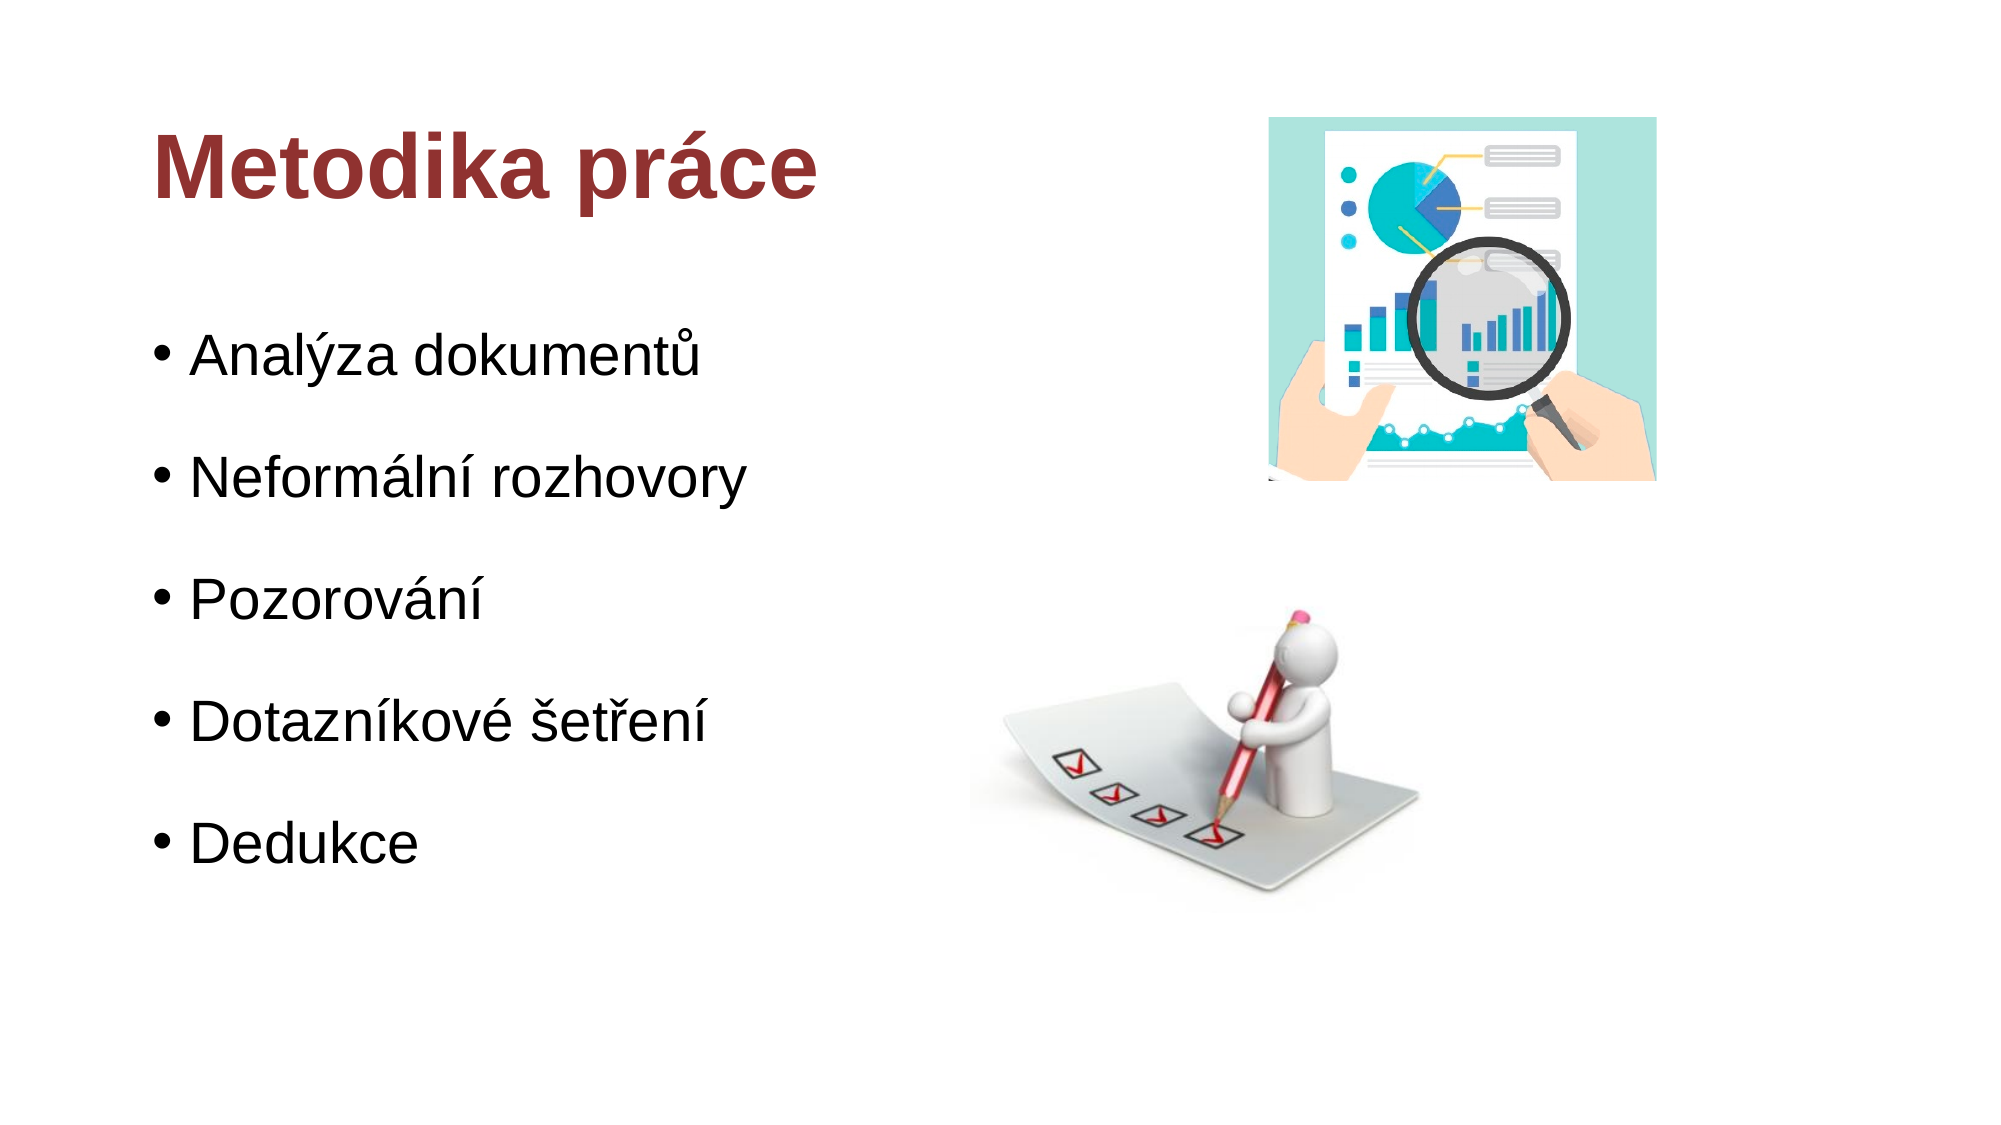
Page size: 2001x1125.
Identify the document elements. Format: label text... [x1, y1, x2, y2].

picture [1268, 117, 1657, 481]
picture [970, 587, 1463, 913]
title Metodika práce [137, 59, 1863, 278]
list Analýza dokumentů Neformální rozhovory Pozorování Dotazníkové šetření Dedukce [137, 299, 1863, 1014]
